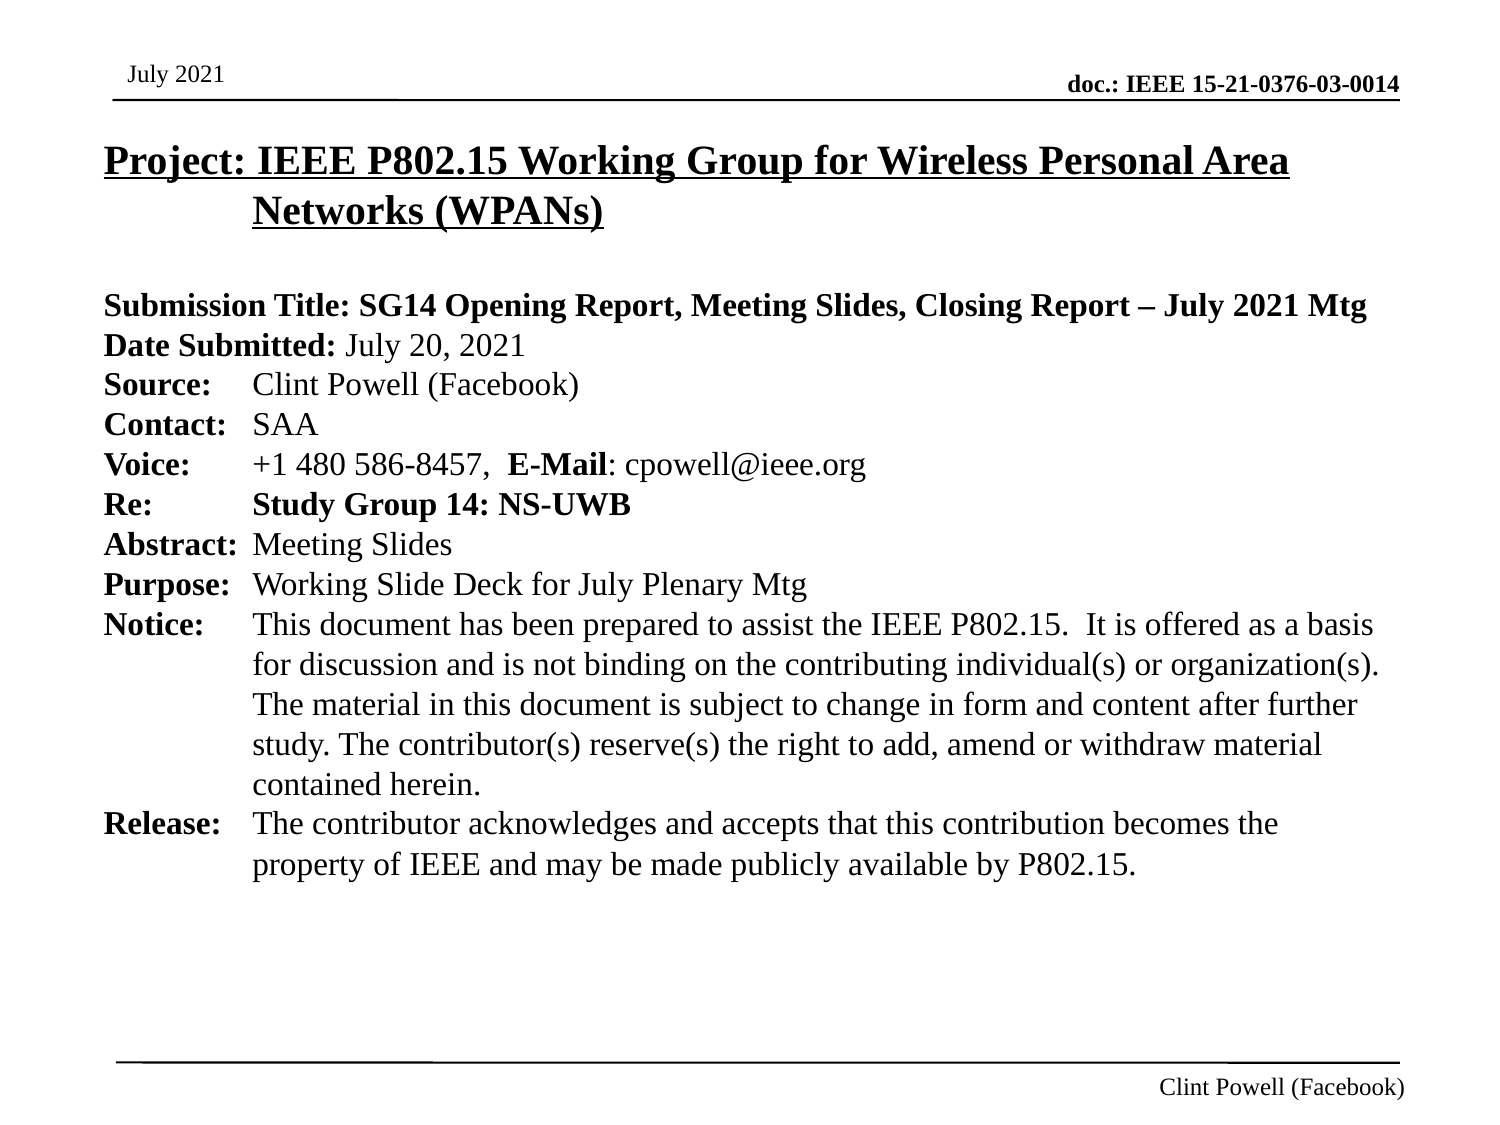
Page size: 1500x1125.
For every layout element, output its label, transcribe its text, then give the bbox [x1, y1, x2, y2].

text_box Project: IEEE P802.15 Working Group for Wireless Personal Area Networks (WPANs) Submission Title: SG14 Opening Report, Meeting Slides, Closing Report – July 2021 Mtg Date Submitted: July 20, 2021 Source: Clint Powell (Facebook) Contact: SAA Voice: +1 480 586-8457, E-Mail: cpowell@ieee.org Re: Study Group 14: NS-UWB Abstract: Meeting Slides Purpose: Working Slide Deck for July Plenary Mtg Notice: This document has been prepared to assist the IEEE P802.15. It is offered as a basis for discussion and is not binding on the contributing individual(s) or organization(s). The material in this document is subject to change in form and content after further study. The contributor(s) reserve(s) the right to add, amend or withdraw material contained herein. Release: The contributor acknowledges and accepts that this contribution becomes the property of IEEE and may be made publicly available by P802.15. [87, 125, 1400, 890]
